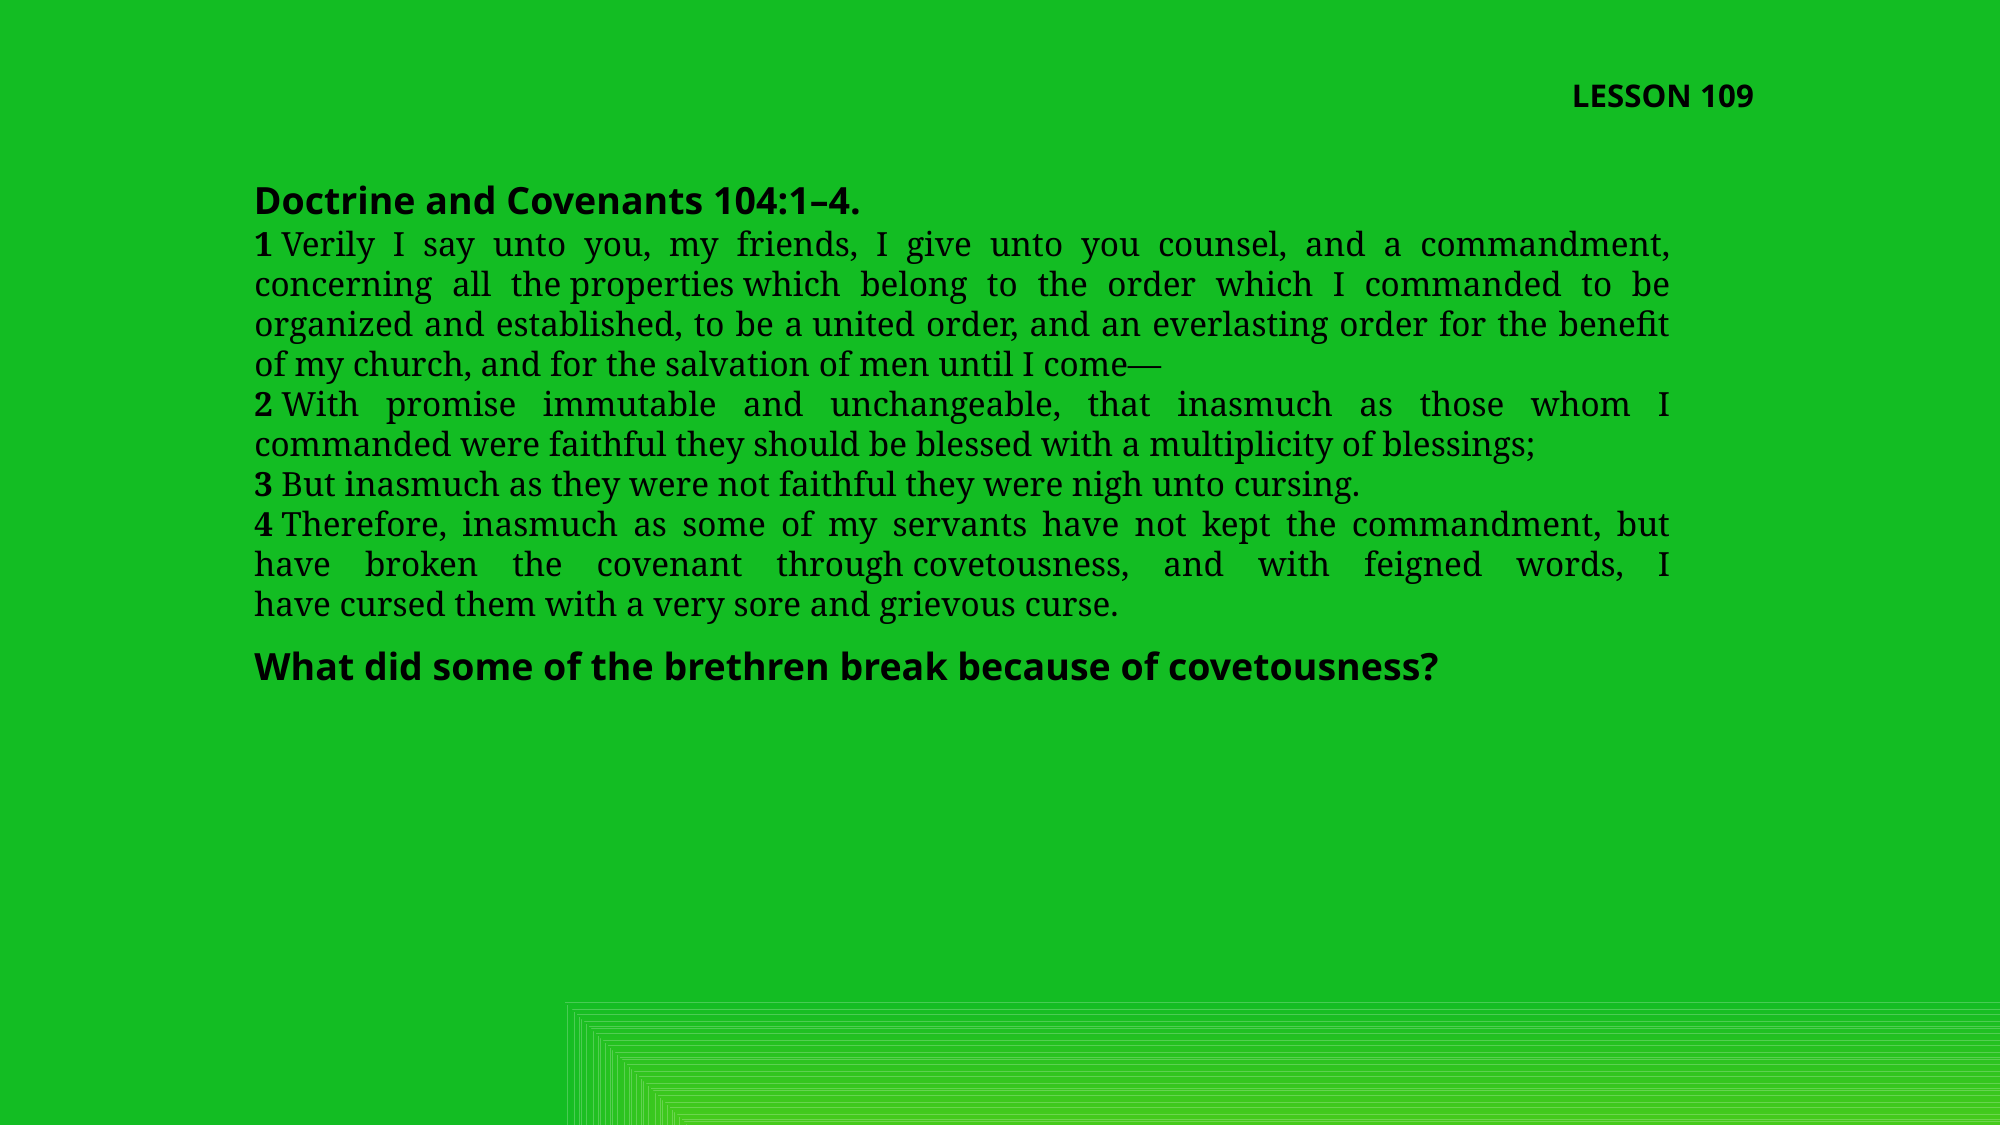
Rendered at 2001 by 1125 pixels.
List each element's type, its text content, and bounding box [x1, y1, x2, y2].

text_box What did some of the brethren break because of covetousness? [239, 635, 1468, 696]
text_box 1 Verily I say unto you, my friends, I give unto you counsel, and a commandment, concerning all the properties which belong to the order which I commanded to be organized and established, to be a united order, and an everlasting order for the benefit of my church, and for the salvation of men until I come— 2 With promise immutable and unchangeable, that inasmuch as those whom I commanded were faithful they should be blessed with a multiplicity of blessings; 3 But inasmuch as they were not faithful they were nigh unto cursing. 4 Therefore, inasmuch as some of my servants have not kept the commandment, but have broken the covenant through covetousness, and with feigned words, I have cursed them with a very sore and grievous curse. [239, 216, 1687, 631]
text_box Doctrine and Covenants 104:1–4. [239, 169, 877, 216]
text_box LESSON 109 [1556, 68, 1773, 147]
